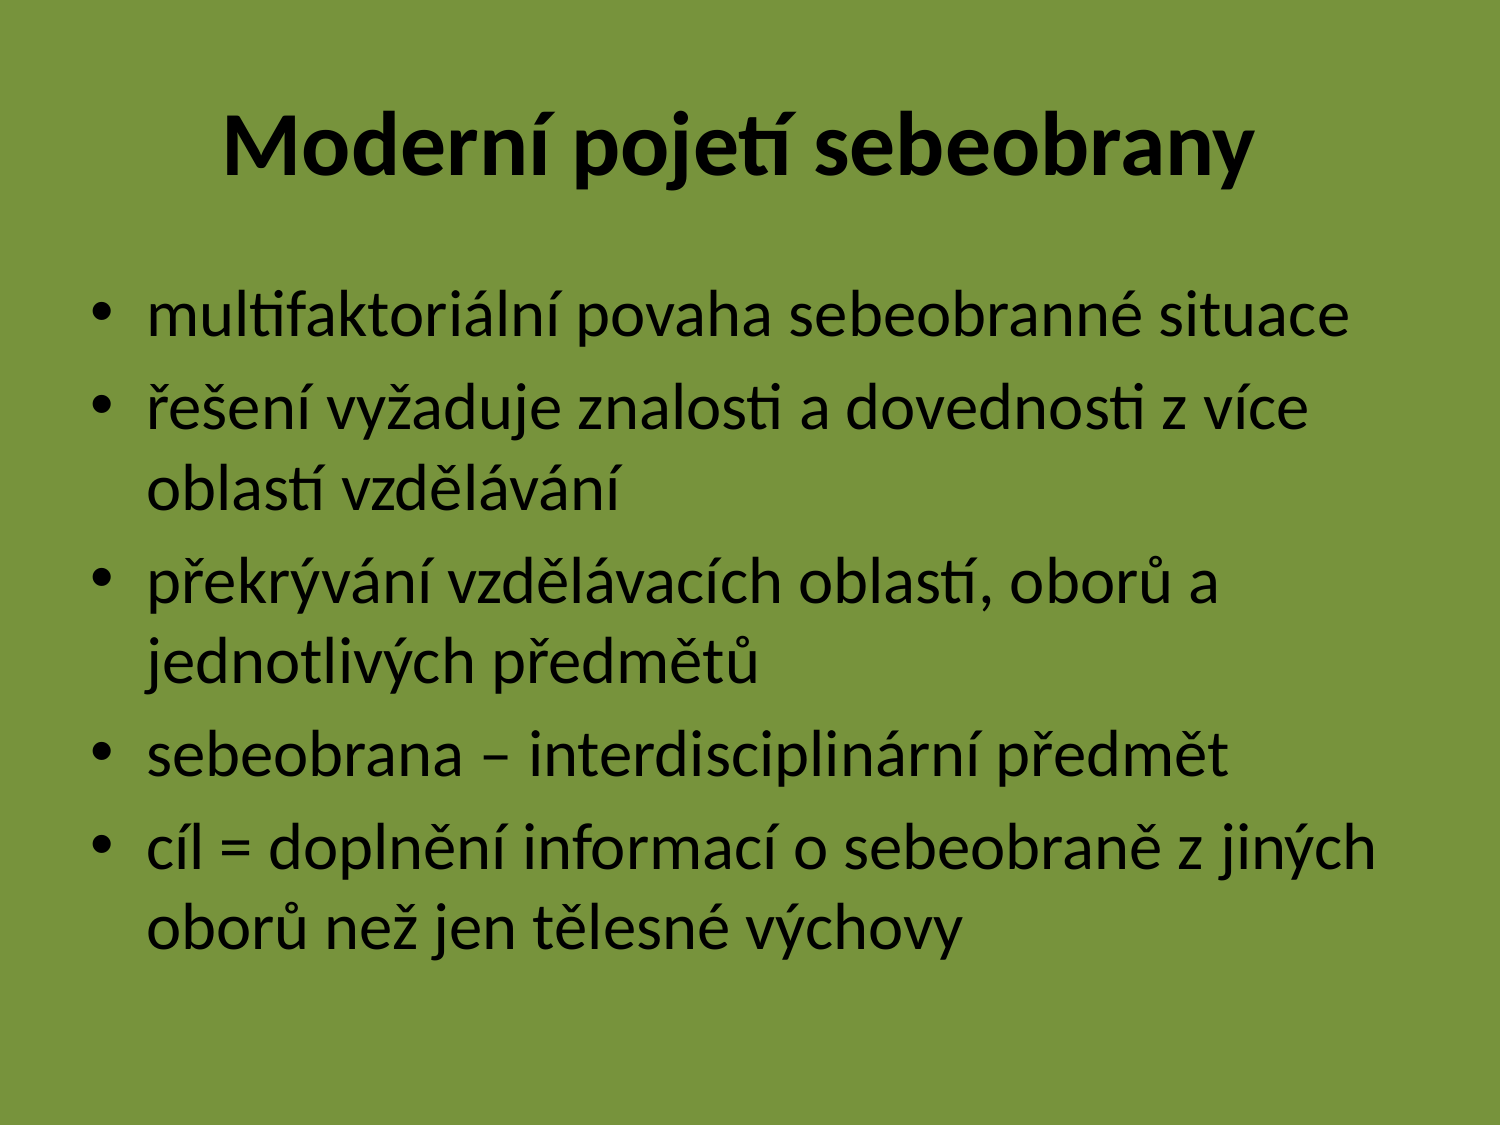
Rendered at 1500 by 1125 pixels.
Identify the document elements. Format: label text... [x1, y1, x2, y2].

title Moderní pojetí sebeobrany [75, 45, 1425, 233]
list multifaktoriální povaha sebeobranné situace řešení vyžaduje znalosti a dovednosti z více oblastí vzdělávání překrývání vzdělávacích oblastí, oborů a jednotlivých předmětů sebeobrana – interdisciplinární předmět cíl = doplnění informací o sebeobraně z jiných oborů než jen tělesné výchovy [75, 262, 1425, 1005]
